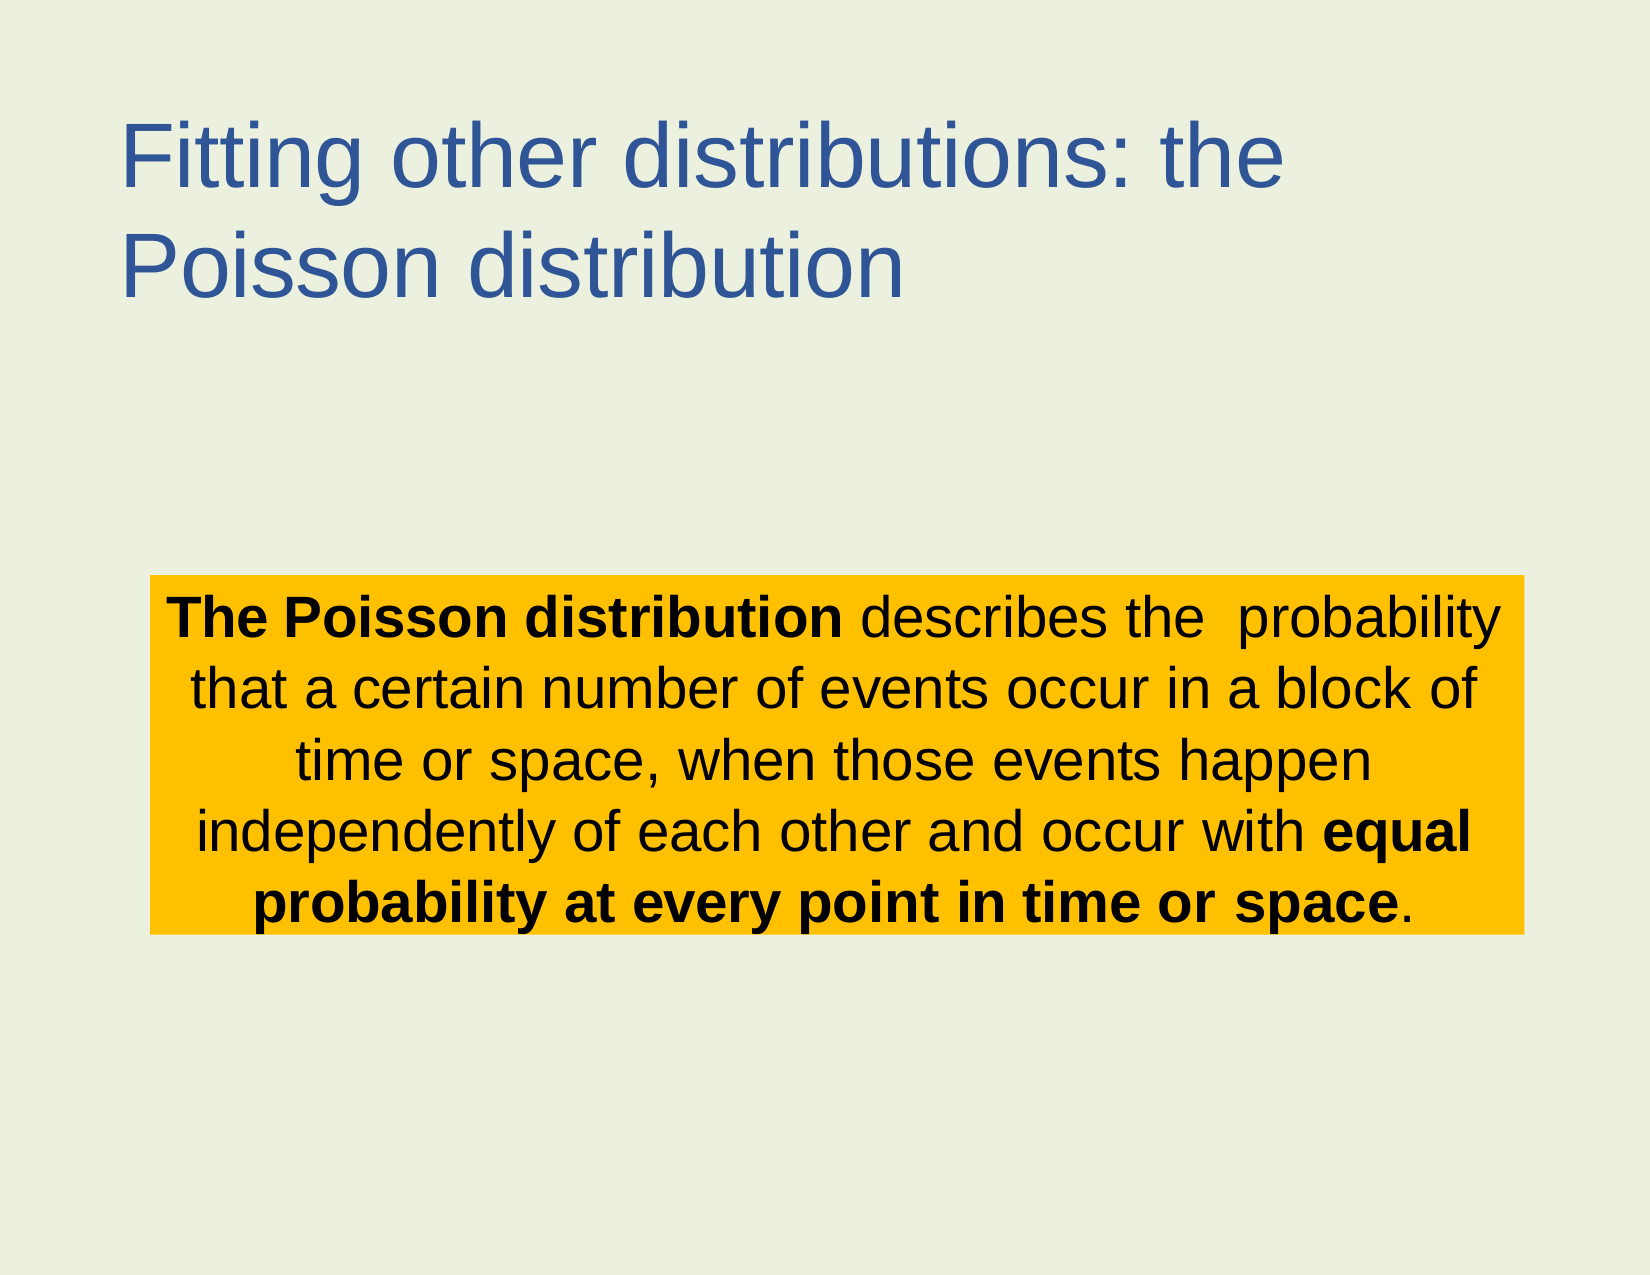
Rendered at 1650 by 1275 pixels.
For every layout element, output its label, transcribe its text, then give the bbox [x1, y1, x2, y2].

text_box Fitting other distributions: the Poisson distribution [117, 87, 1625, 317]
text_box The Poisson distribution describes the probability that a certain number of events occur in a block of time or space, when those events happen independently of each other and occur with equal probability at every point in time or space. [150, 575, 1525, 935]
